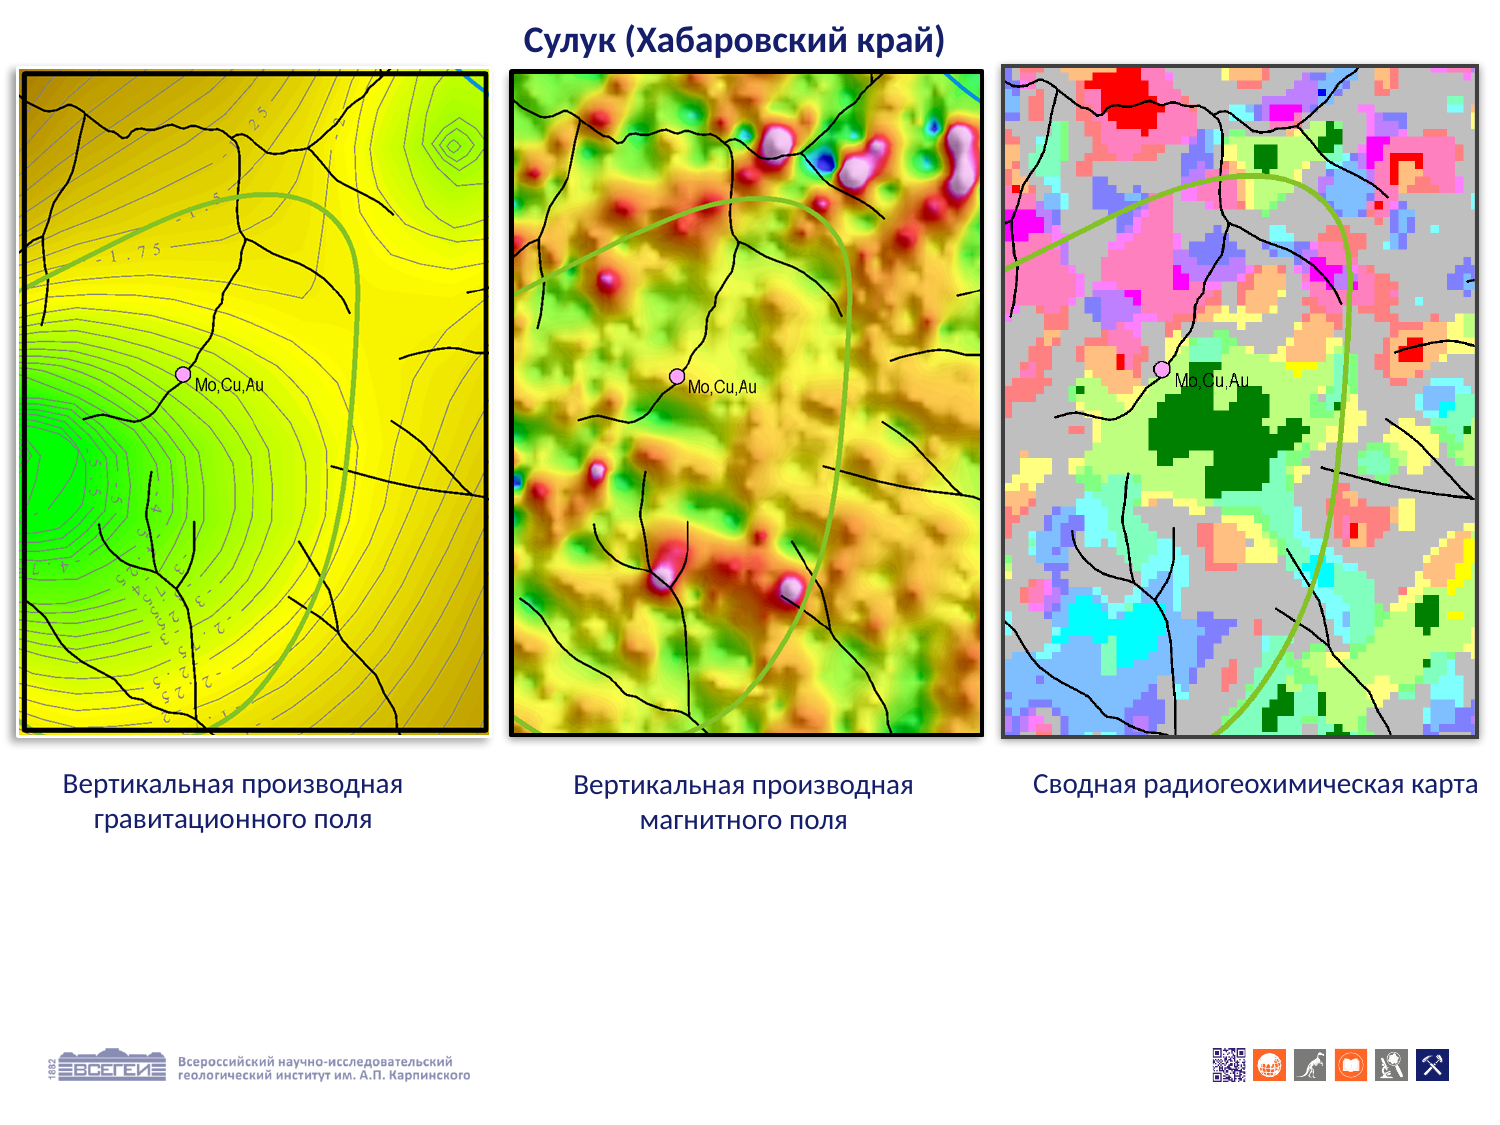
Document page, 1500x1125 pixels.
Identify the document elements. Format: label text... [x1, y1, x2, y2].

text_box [1252, 1048, 1287, 1082]
picture [509, 69, 984, 737]
text_box Сулук (Хабаровский край) [495, 7, 976, 68]
text_box [989, 479, 995, 540]
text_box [1212, 1048, 1247, 1083]
text_box Вертикальная производная магнитного поля [551, 757, 936, 843]
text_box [1415, 1048, 1450, 1082]
picture [18, 68, 489, 735]
picture [47, 1048, 471, 1083]
text_box Вертикальная производная гравитационного поля [35, 757, 432, 842]
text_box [1293, 1048, 1328, 1082]
text_box Сводная радиогеохимическая карта [1018, 757, 1495, 807]
text_box [495, 479, 502, 540]
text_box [1334, 1048, 1368, 1082]
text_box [1374, 1048, 1409, 1082]
picture [1004, 67, 1475, 736]
